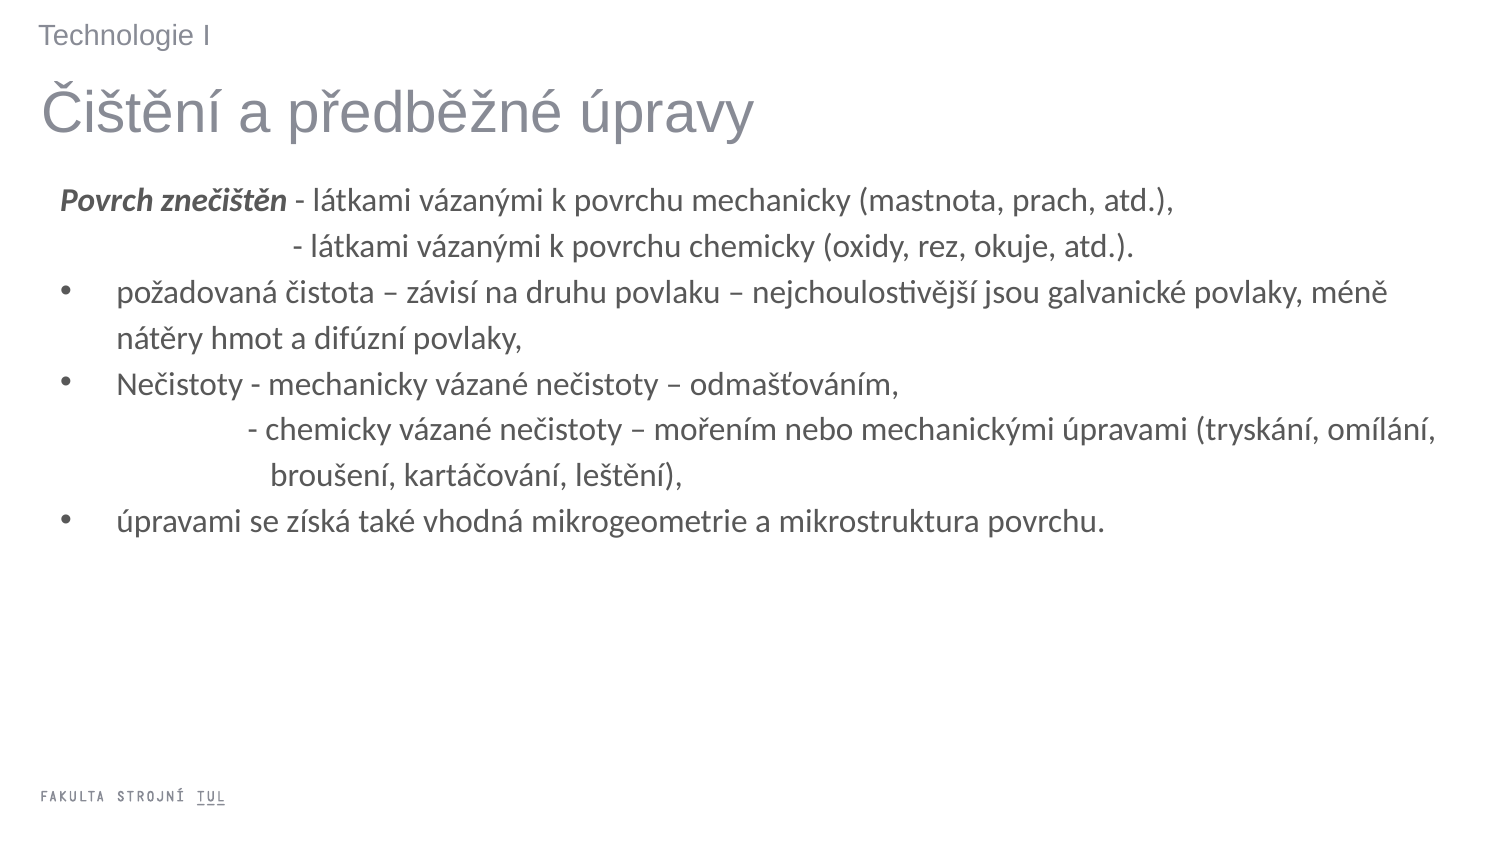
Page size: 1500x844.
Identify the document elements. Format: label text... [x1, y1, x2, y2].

list Povrch znečištěn - látkami vázanými k povrchu mechanicky (mastnota, prach, atd.), - látkami vázanými k povrchu chemicky (oxidy, rez, okuje, atd.). požadovaná čistota – závisí na druhu povlaku – nejchoulostivější jsou galvanické povlaky, méně nátěry hmot a difúzní povlaky, Nečistoty - mechanicky vázané nečistoty – odmašťováním, - chemicky vázané nečistoty – mořením nebo mechanickými úpravami (tryskání, omílání, broušení, kartáčování, leštění), úpravami se získá také vhodná mikrogeometrie a mikrostruktura povrchu. [40, 156, 1482, 813]
list Technologie I [18, 15, 1260, 76]
text_box Čištění a předběžné úpravy [41, 58, 1282, 148]
